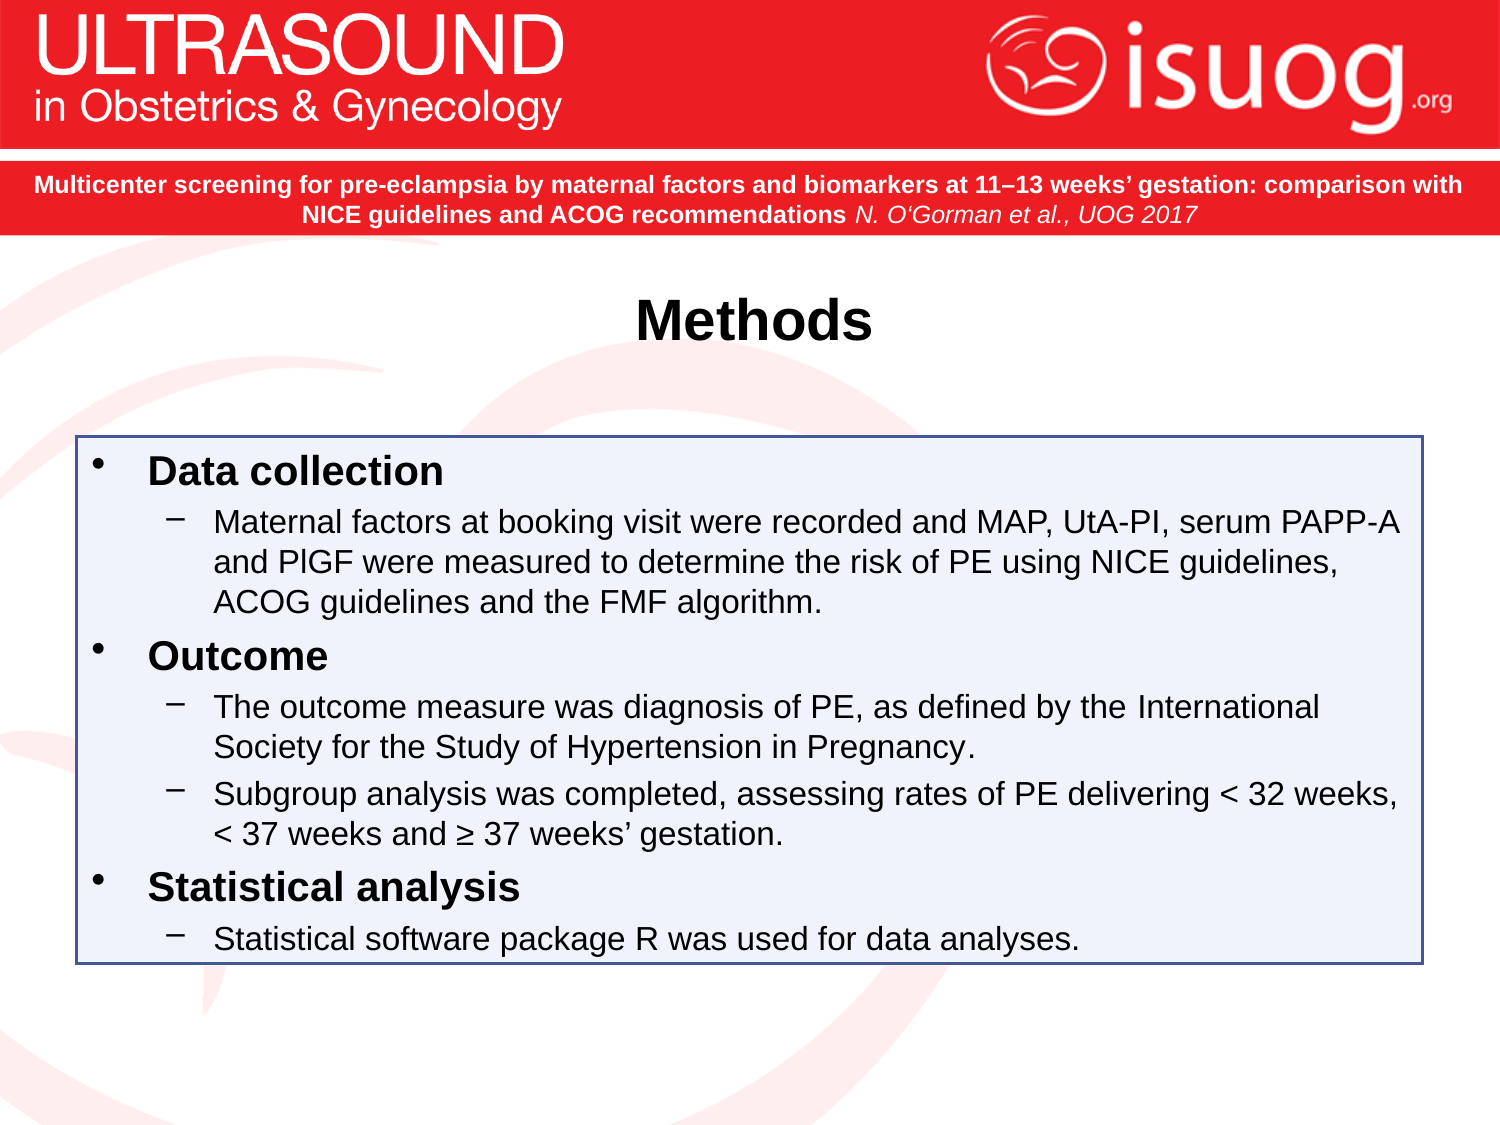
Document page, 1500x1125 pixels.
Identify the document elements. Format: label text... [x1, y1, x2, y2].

text_box Multicenter screening for pre-eclampsia by maternal factors and biomarkers at 11–13 weeks’ gestation: comparison with NICE guidelines and ACOG recommendations N. O‘Gorman et al., UOG 2017 [0, 160, 1500, 236]
text_box Data collection Maternal factors at booking visit were recorded and MAP, UtA-PI, serum PAPP-A and PlGF were measured to determine the risk of PE using NICE guidelines, ACOG guidelines and the FMF algorithm. Outcome The outcome measure was diagnosis of PE, as defined by the International Society for the Study of Hypertension in Pregnancy. Subgroup analysis was completed, assessing rates of PE delivering < 32 weeks, < 37 weeks and ≥ 37 weeks’ gestation. Statistical analysis Statistical software package R was used for data analyses. [76, 436, 1423, 964]
picture [0, 150, 1500, 160]
text_box Methods [462, 275, 1048, 360]
picture [0, 236, 1500, 1125]
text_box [0, 0, 1500, 150]
